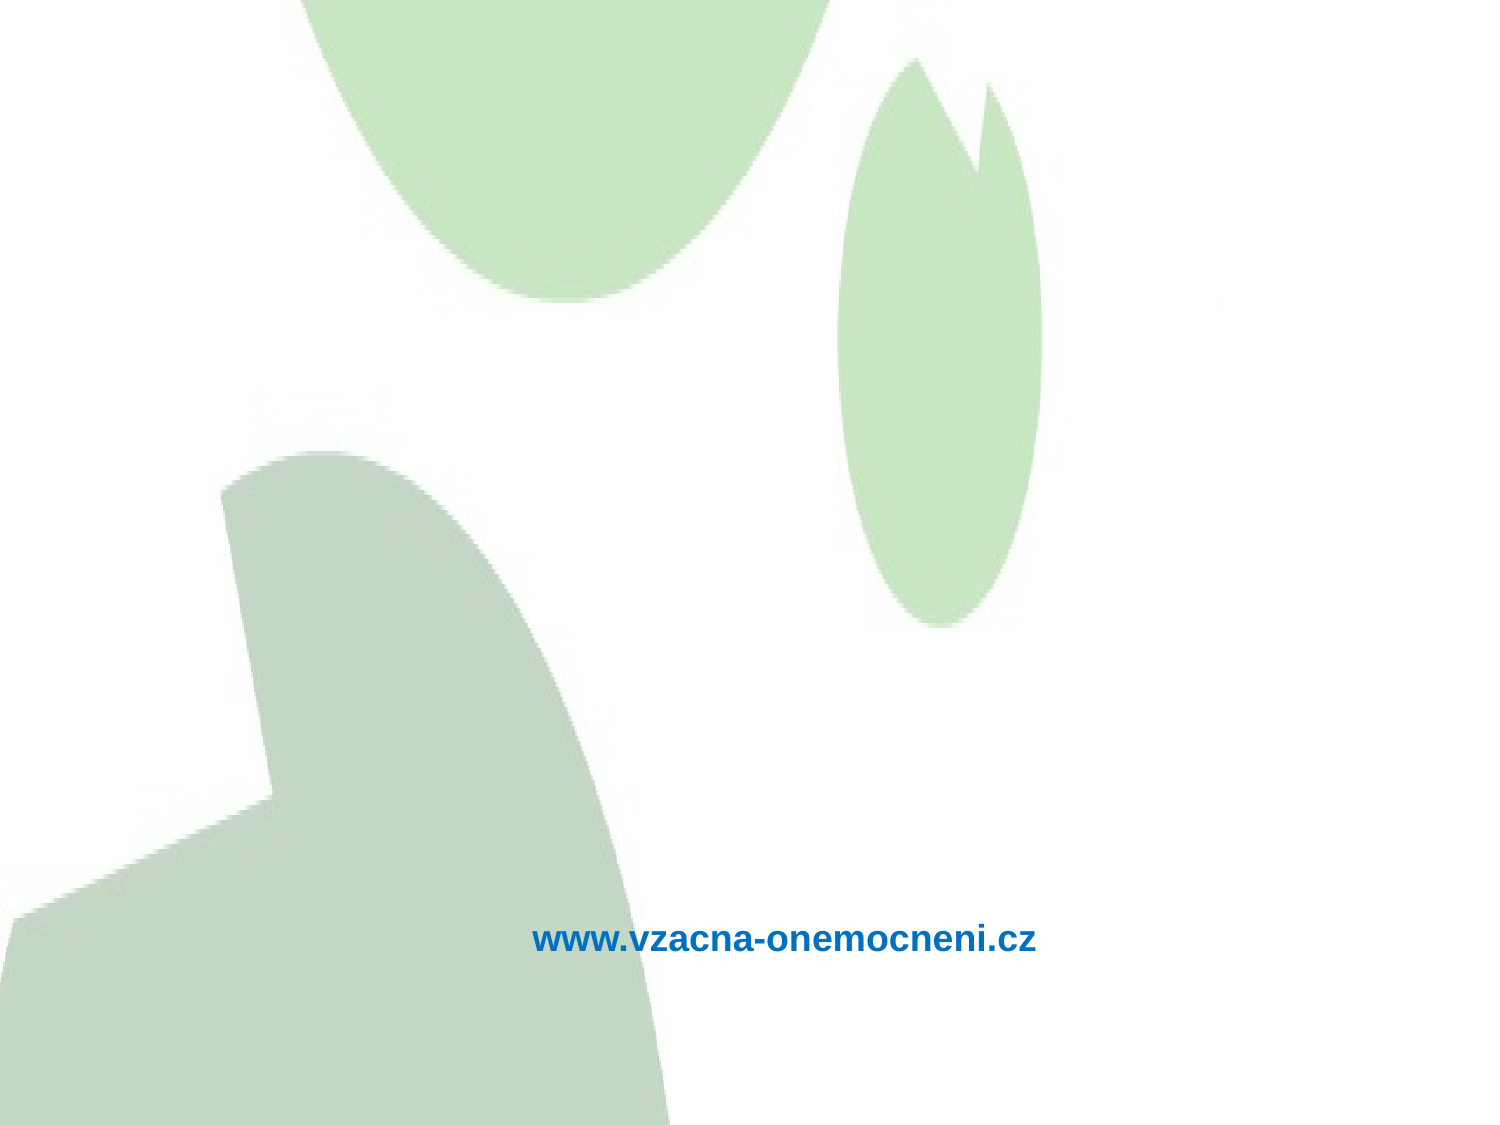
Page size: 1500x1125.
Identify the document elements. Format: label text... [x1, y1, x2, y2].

text_box www.vzacna-onemocneni.cz [517, 906, 1053, 966]
